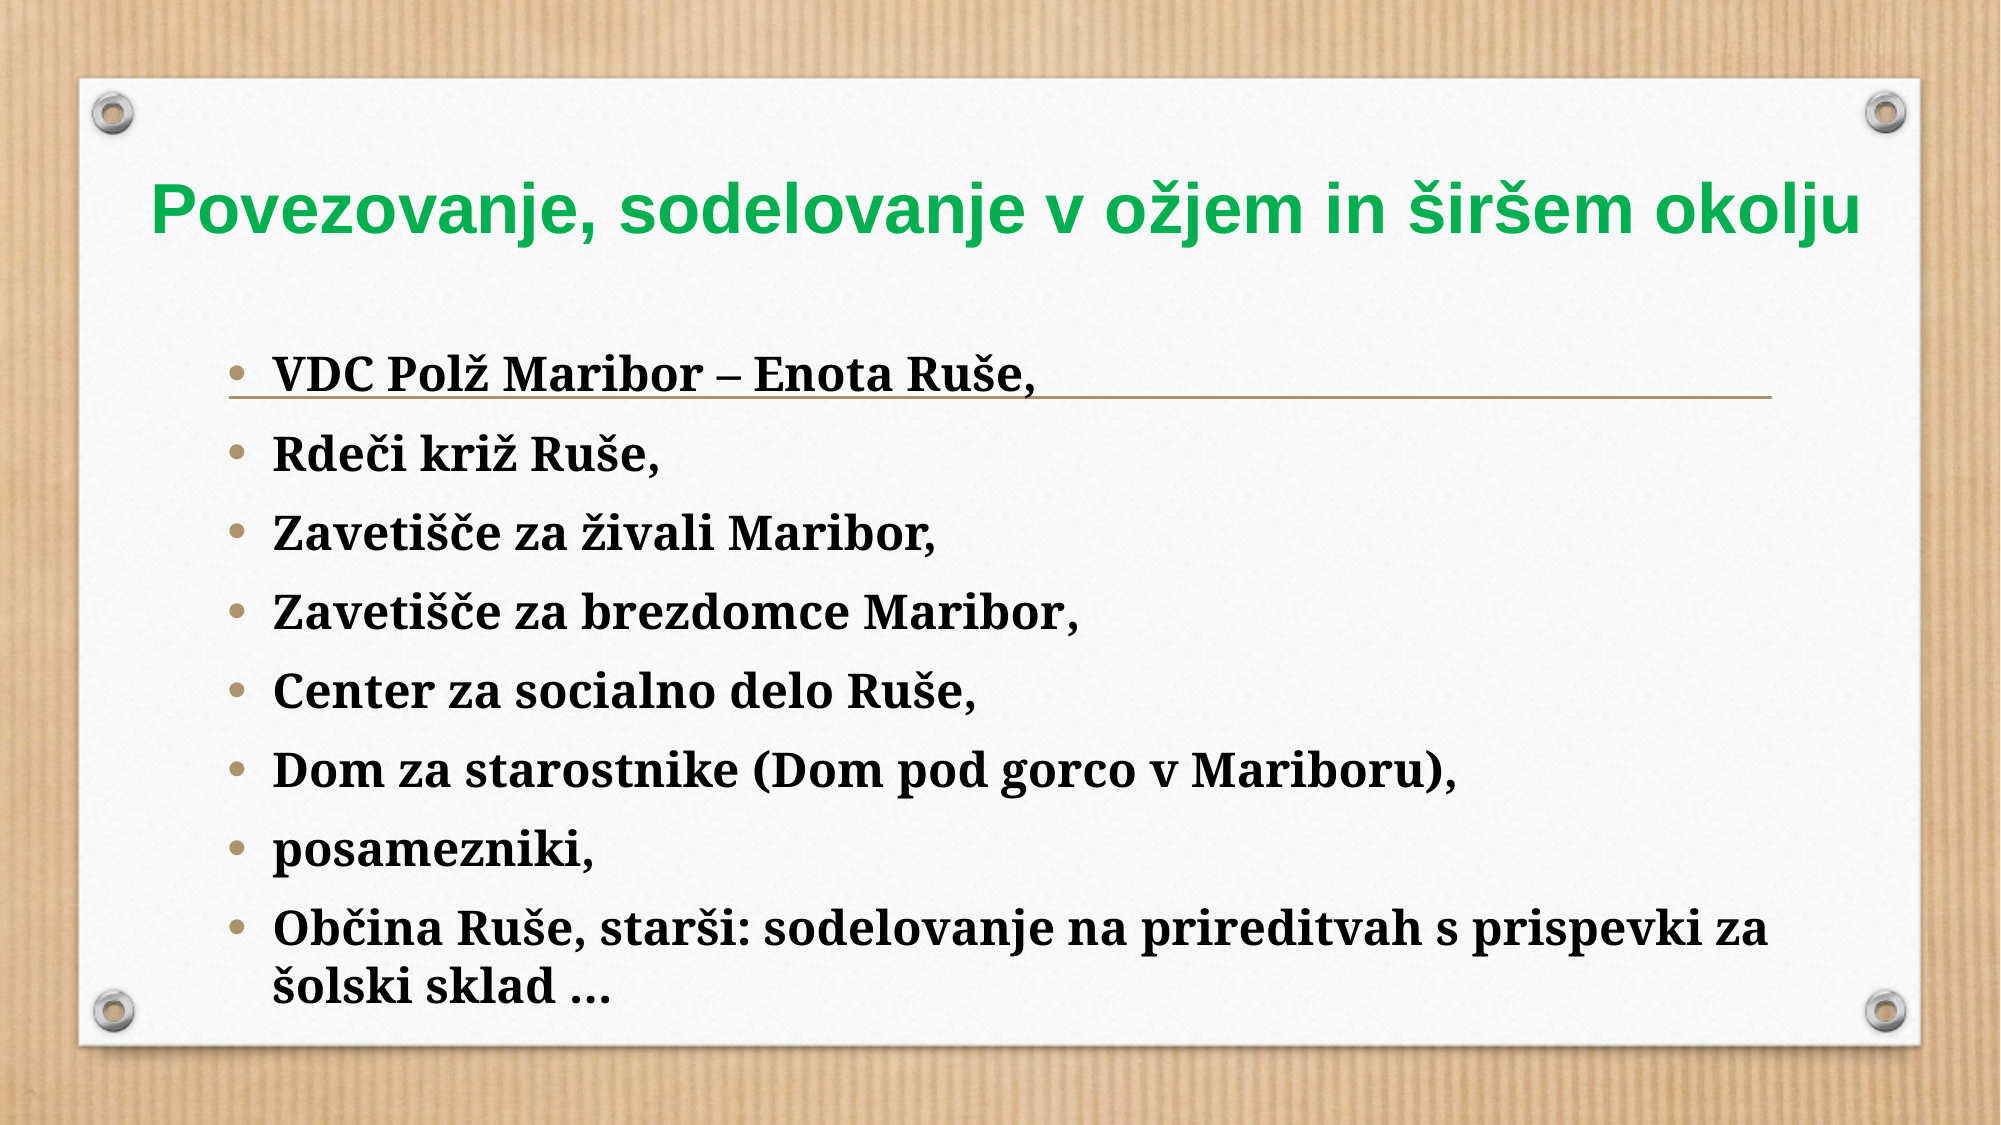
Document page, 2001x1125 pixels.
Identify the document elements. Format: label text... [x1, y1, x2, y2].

picture [0, 0, 2001, 1125]
list VDC Polž Maribor – Enota Ruše, Rdeči križ Ruše, Zavetišče za živali Maribor, Zavetišče za brezdomce Maribor, Center za socialno delo Ruše, Dom za starostnike (Dom pod gorco v Mariboru), posamezniki, Občina Ruše, starši: sodelovanje na prireditvah s prispevki za šolski sklad … [212, 336, 1788, 1023]
title Povezovanje, sodelovanje v ožjem in širšem okolju [72, 113, 1944, 298]
